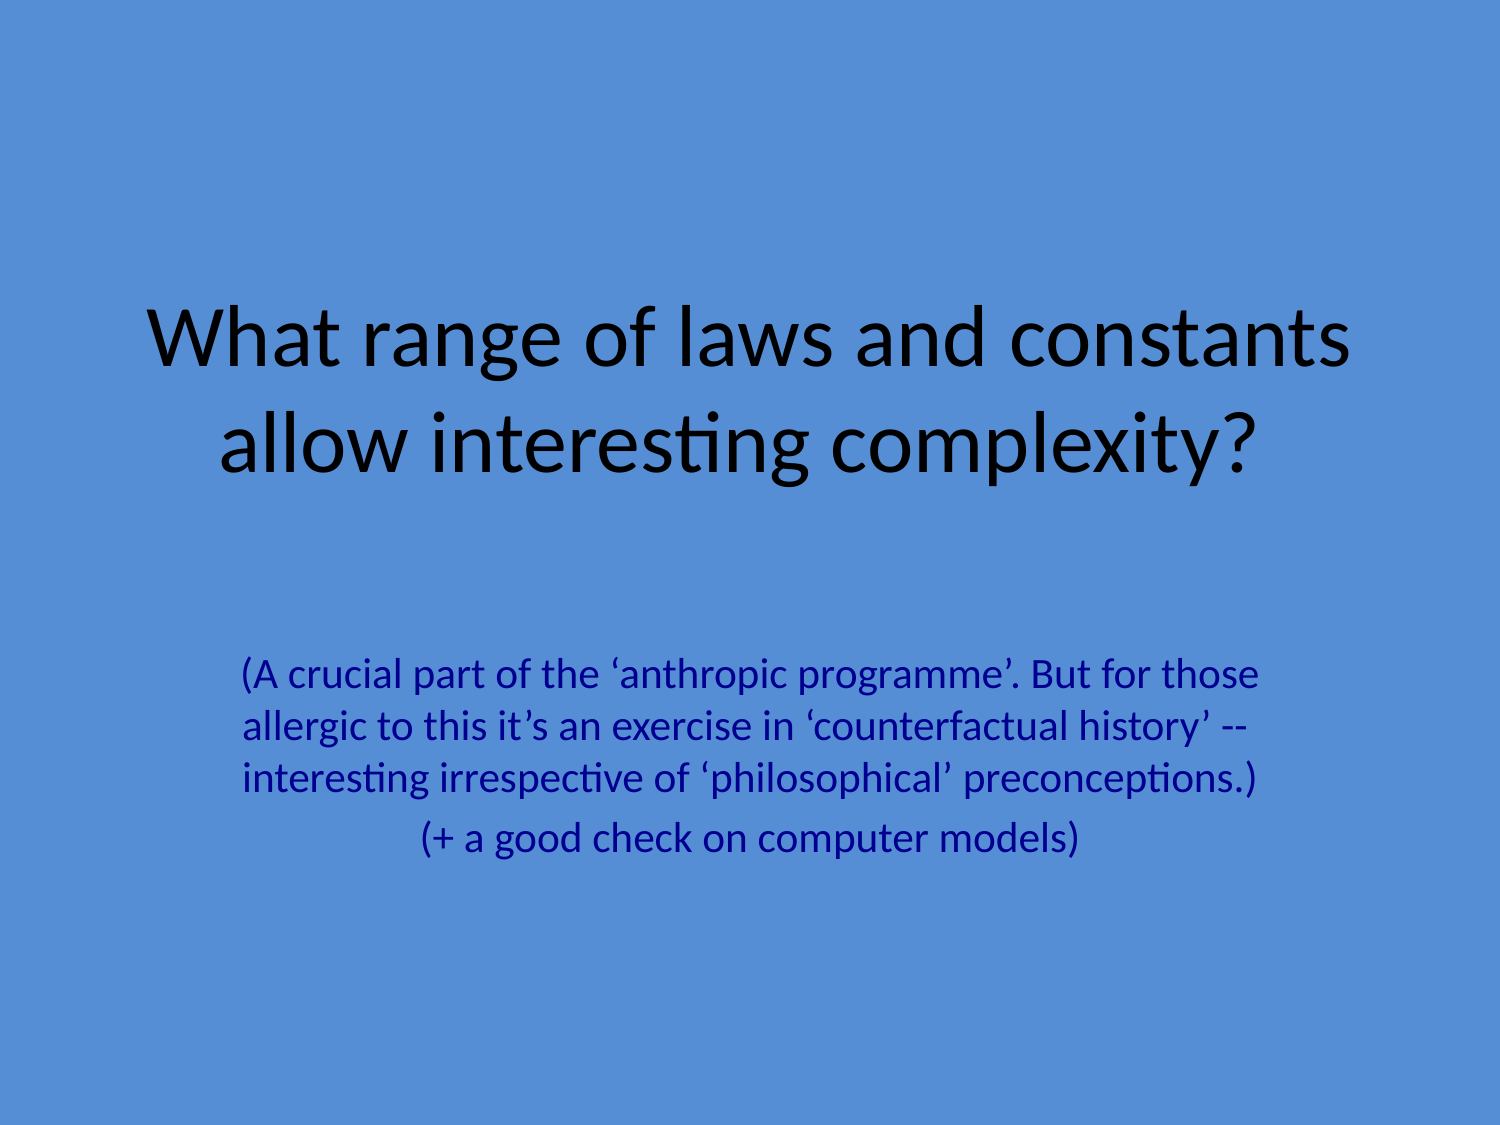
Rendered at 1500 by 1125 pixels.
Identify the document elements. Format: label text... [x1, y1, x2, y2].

subtitle (A crucial part of the ‘anthropic programme’. But for those allergic to this it’s an exercise in ‘counterfactual history’ -- interesting irrespective of ‘philosophical’ preconceptions.) (+ a good check on computer models) [225, 637, 1275, 925]
title What range of laws and constants allow interesting complexity? [112, 162, 1388, 500]
